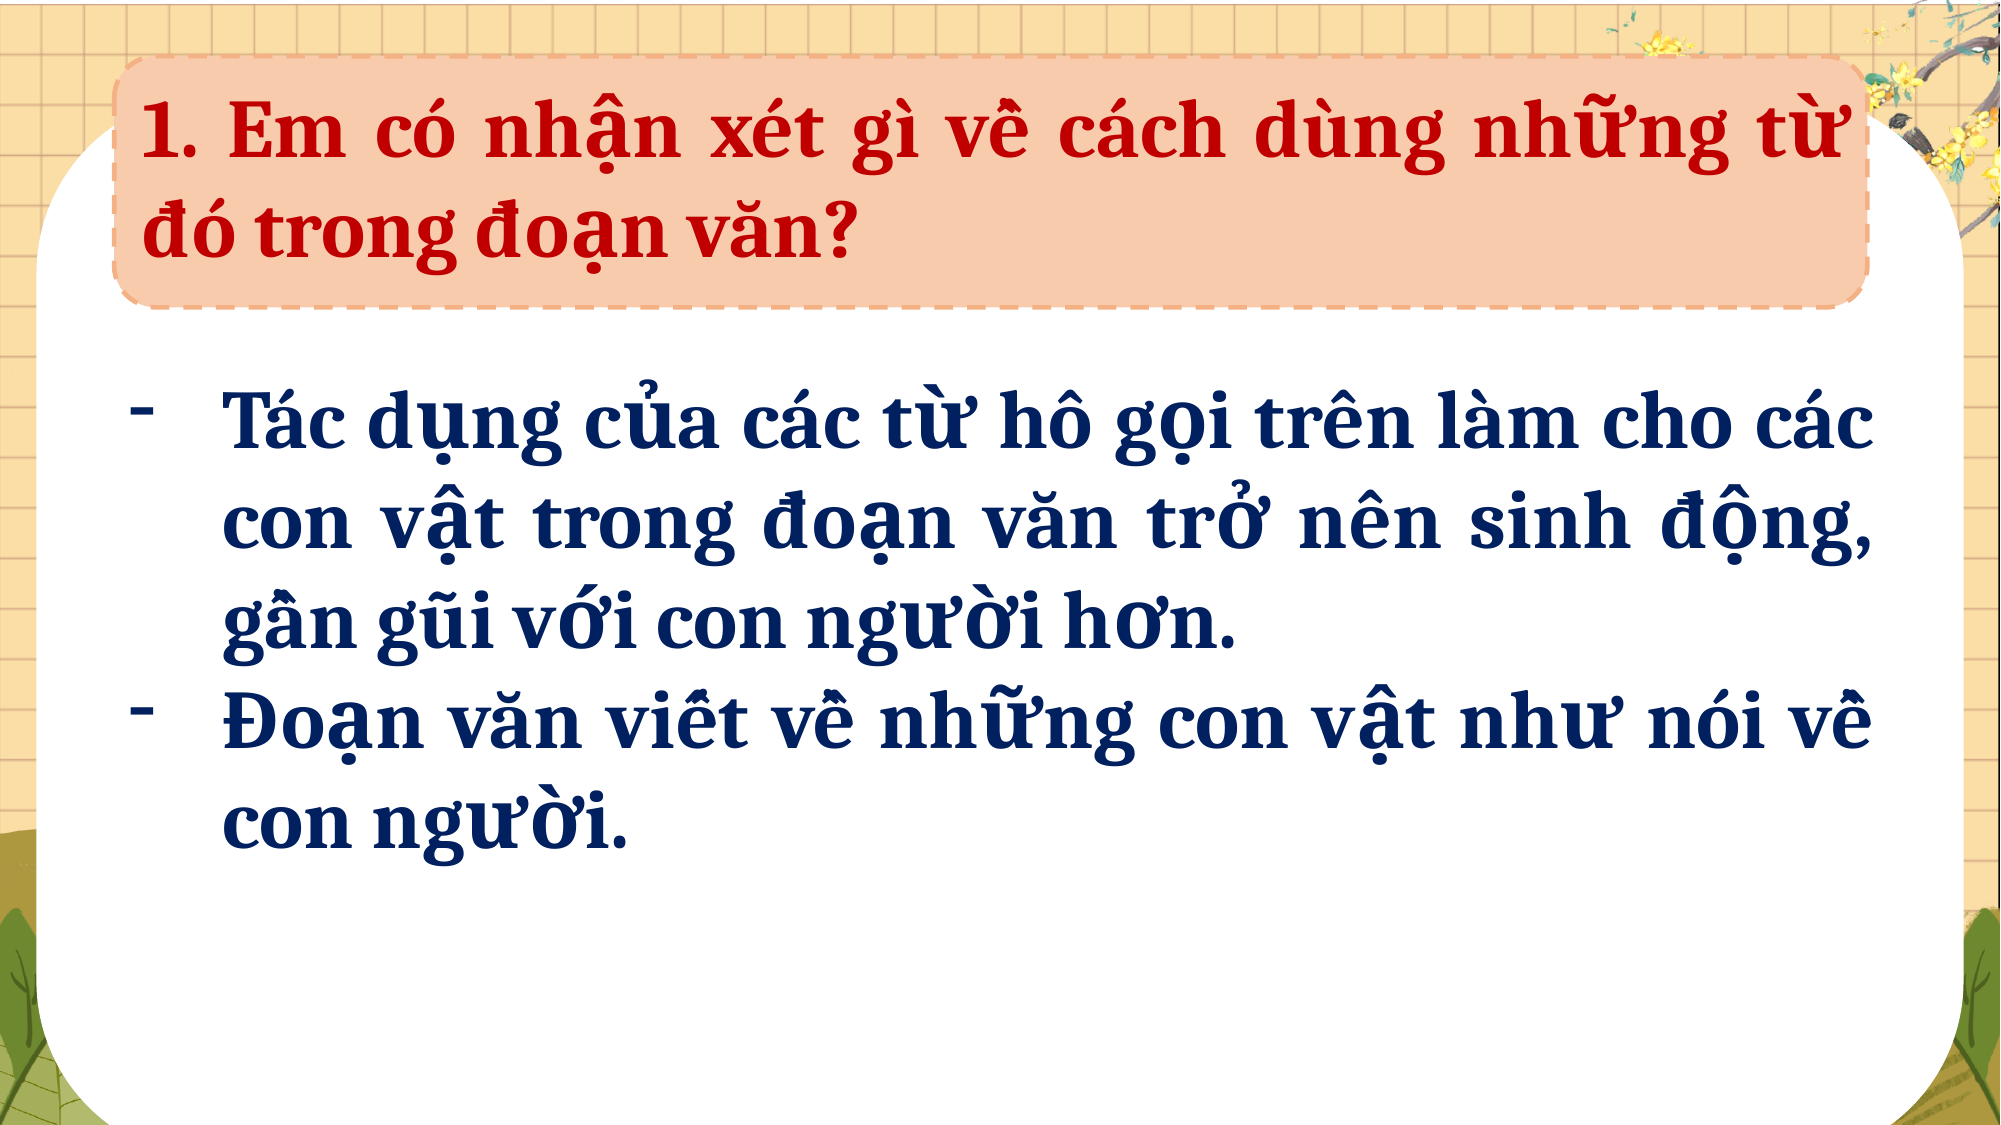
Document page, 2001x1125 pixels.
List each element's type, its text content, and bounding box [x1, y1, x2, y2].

picture [0, 0, 2000, 1125]
text_box Tác dụng của các từ hô gọi trên làm cho các con vật trong đoạn văn trở nên sinh động, gần gũi với con người hơn. Đoạn văn viết về những con vật như nói về con người. [114, 358, 1889, 873]
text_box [114, 56, 1868, 308]
